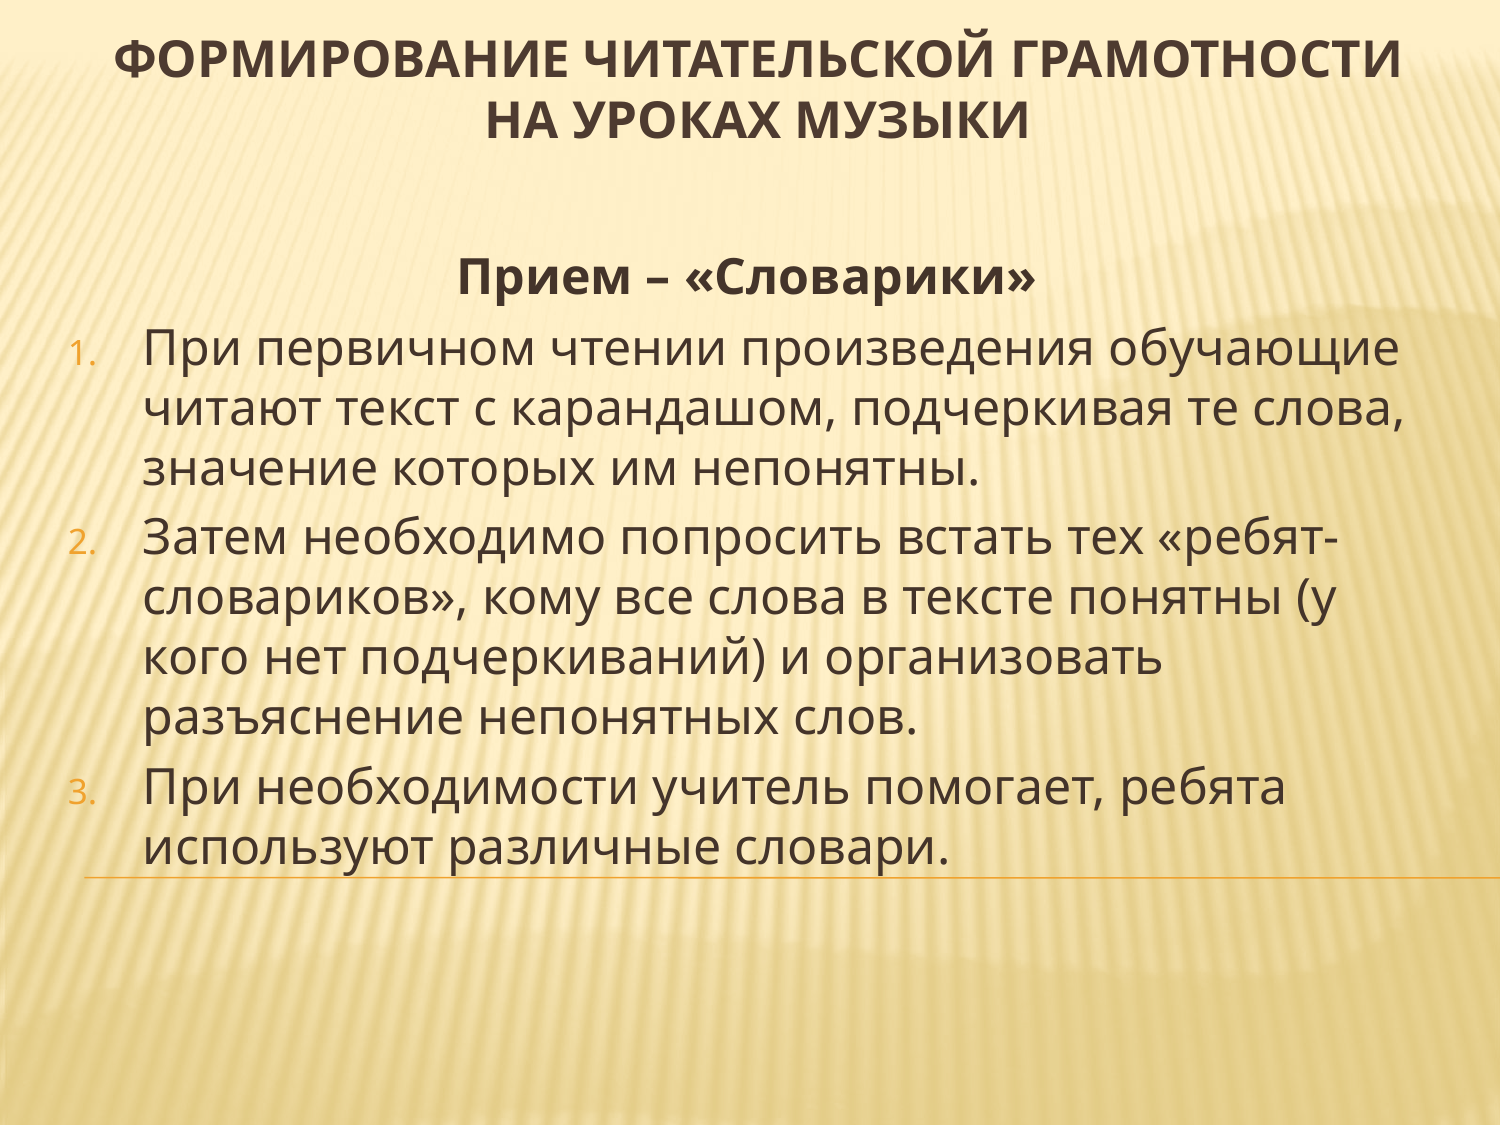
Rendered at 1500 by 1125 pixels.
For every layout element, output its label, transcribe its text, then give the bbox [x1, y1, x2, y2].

title Формирование читательской грамотности на уроках музыки [64, 19, 1453, 220]
subtitle Прием – «Словарики» При первичном чтении произведения обучающие читают текст с карандашом, подчеркивая те слова, значение которых им непонятны. Затем необходимо попросить встать тех «ребят-словариков», кому все слова в тексте понятны (у кого нет подчеркиваний) и организовать разъяснение непонятных слов. При необходимости учитель помогает, ребята используют различные словари. [53, 208, 1441, 953]
